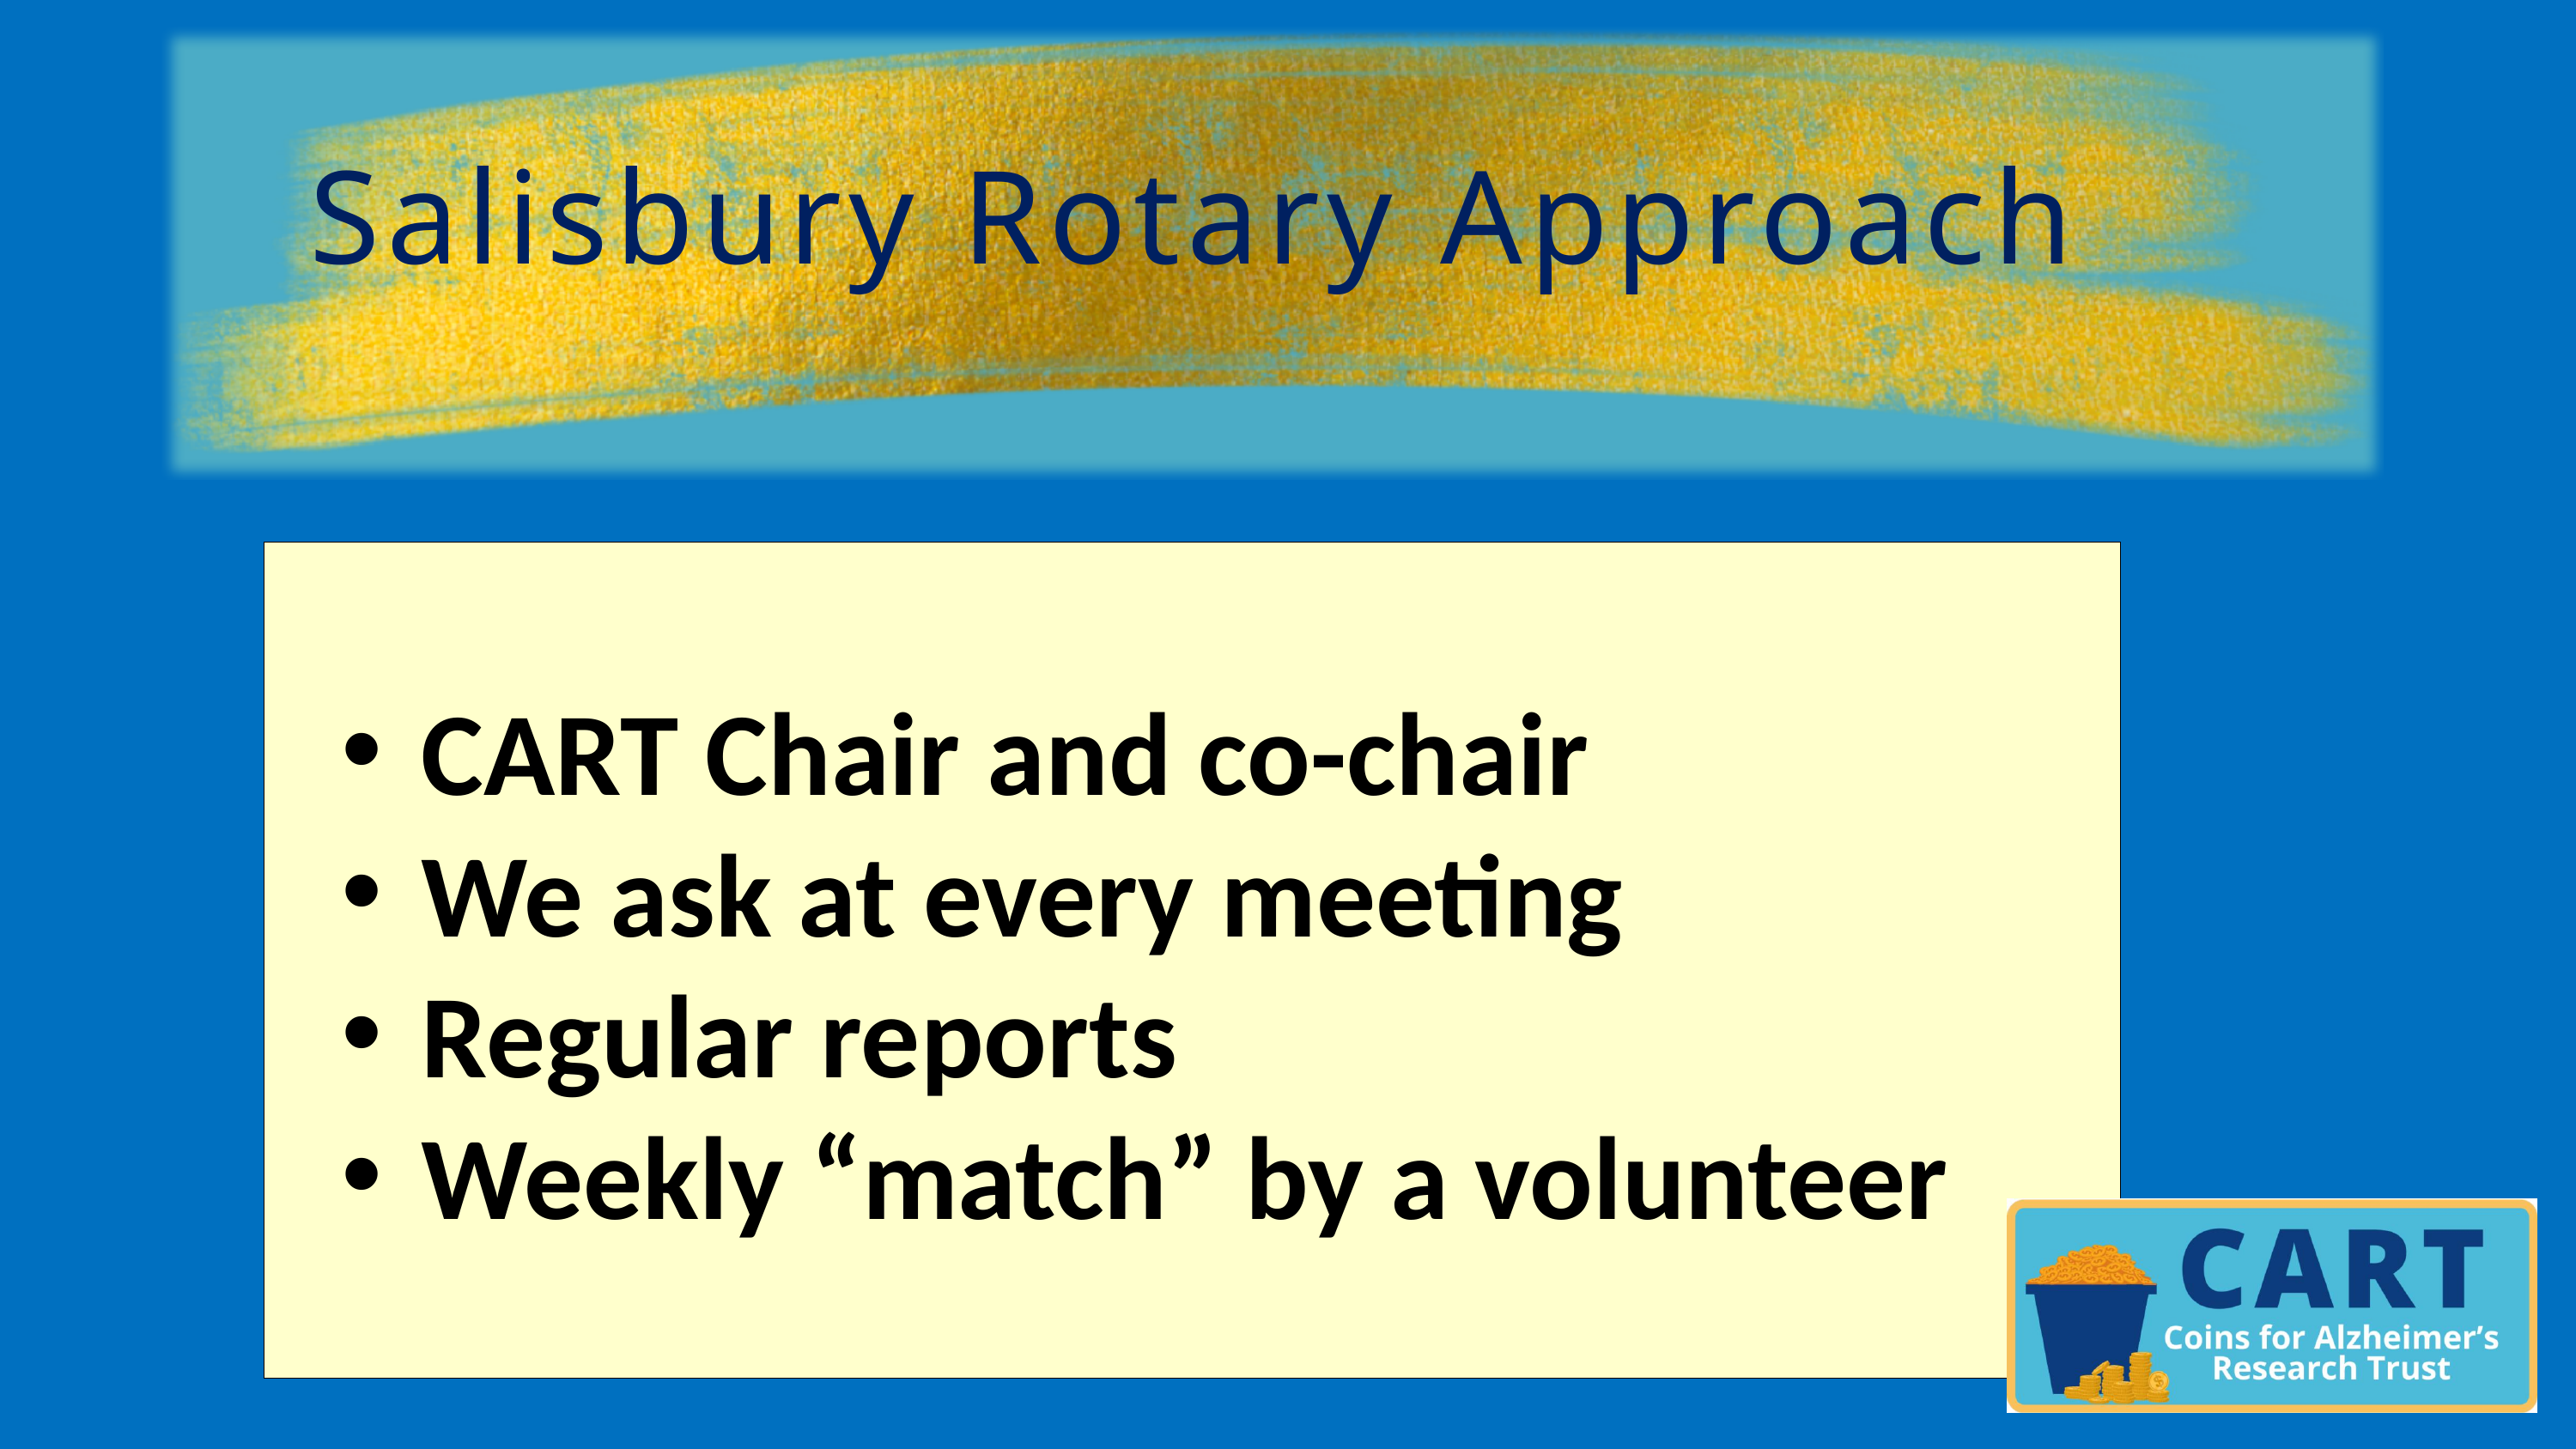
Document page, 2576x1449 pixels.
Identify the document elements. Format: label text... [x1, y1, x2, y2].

picture [2007, 1197, 2538, 1414]
text_box CART Chair and co-chair We ask at every meeting Regular reports Weekly “match” by a volunteer [264, 542, 2121, 1379]
picture [161, 26, 2384, 480]
